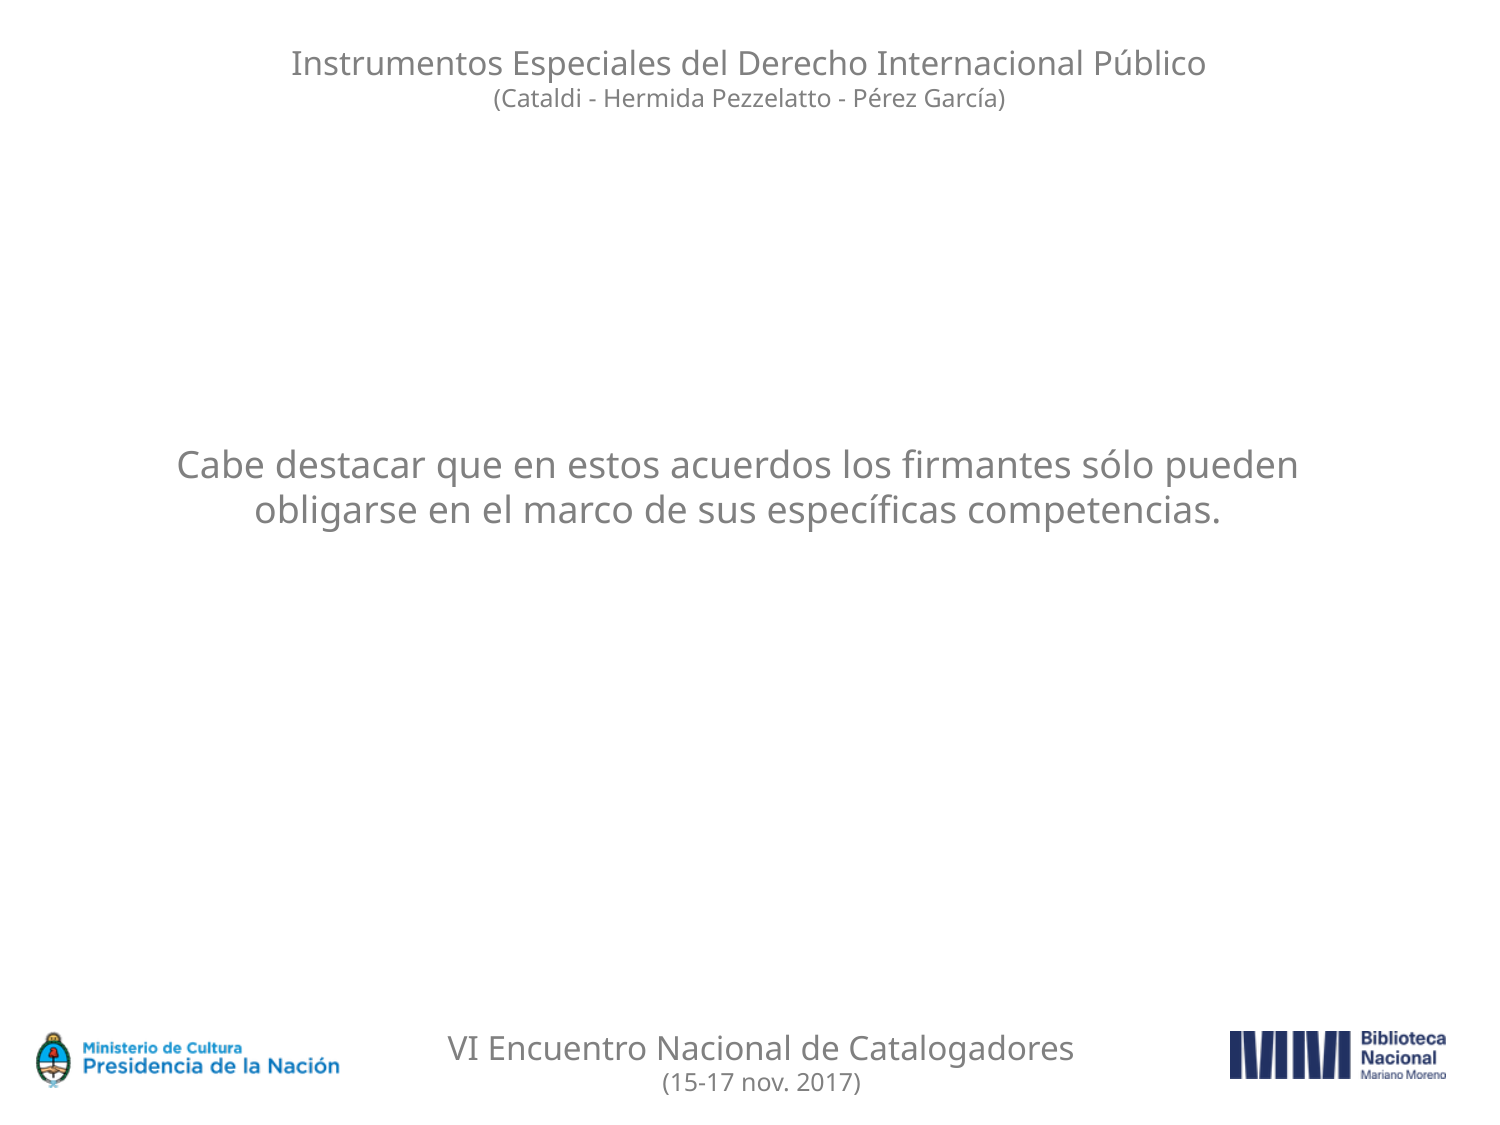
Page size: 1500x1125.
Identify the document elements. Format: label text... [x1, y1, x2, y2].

text_box Instrumentos Especiales del Derecho Internacional Público (Cataldi - Hermida Pezzelatto - Pérez García) [163, 35, 1336, 120]
picture [1230, 1030, 1447, 1079]
picture [34, 1030, 341, 1088]
text_box VI Encuentro Nacional de Catalogadores (15-17 nov. 2017) [410, 1019, 1114, 1105]
text_box Cabe destacar que en estos acuerdos los firmantes sólo pueden obligarse en el marco de sus específicas competencias. [152, 433, 1325, 539]
